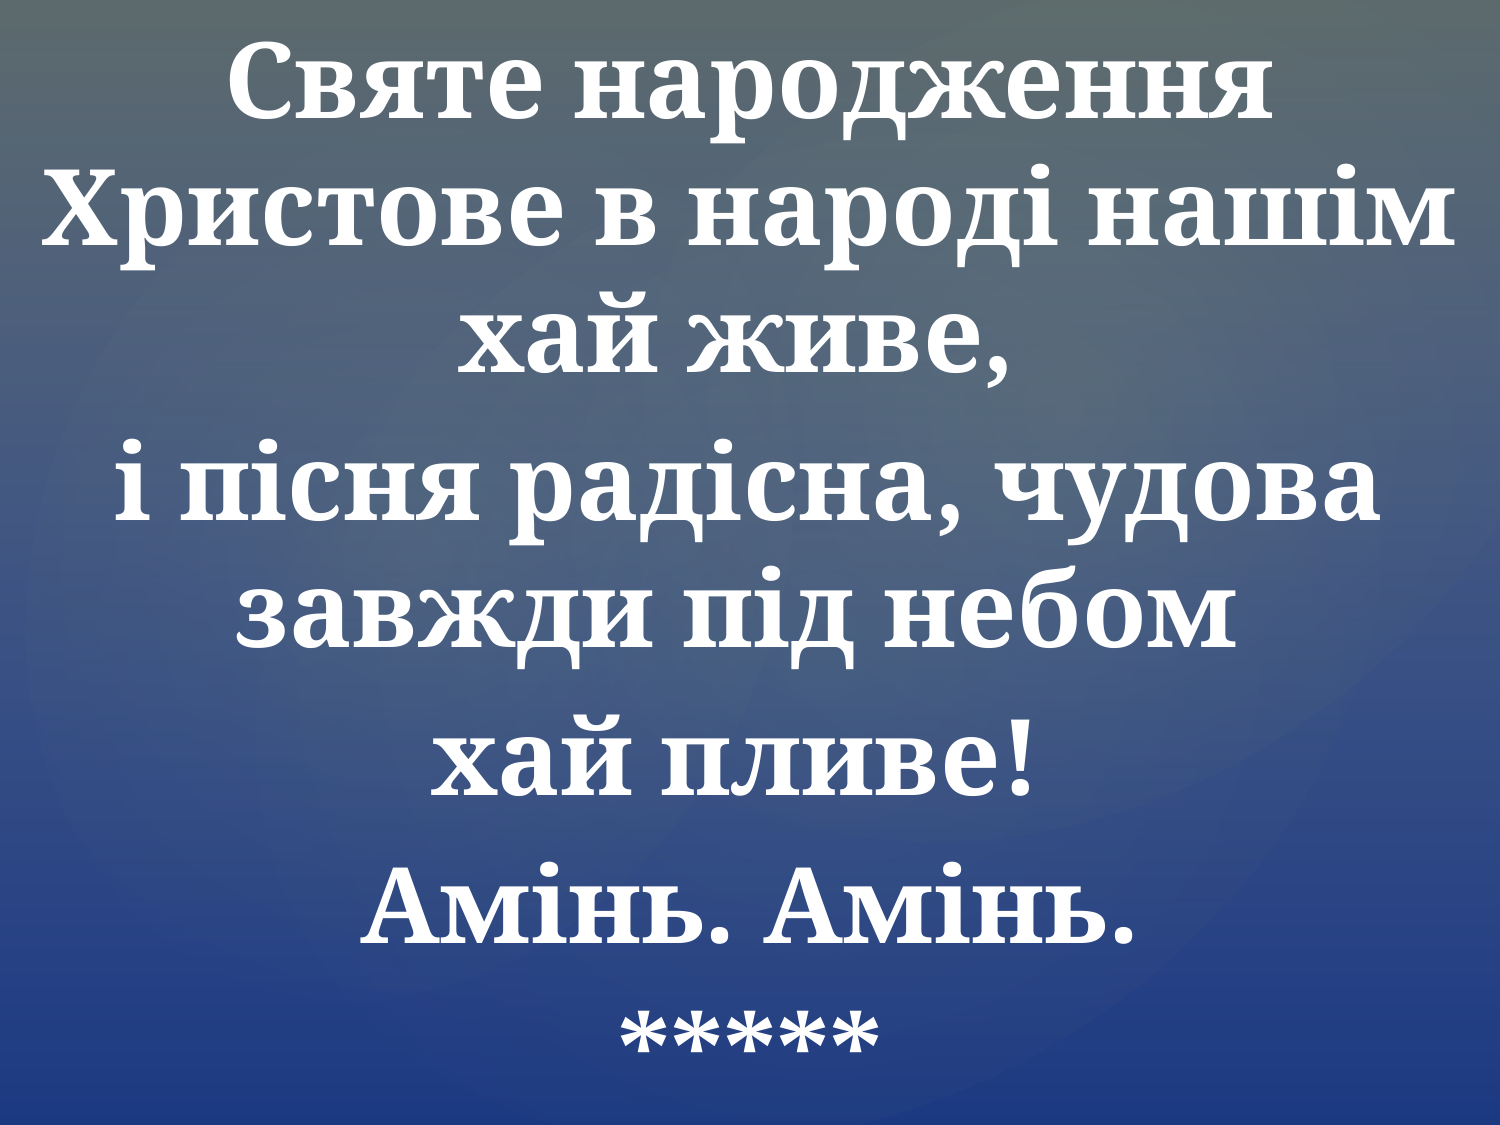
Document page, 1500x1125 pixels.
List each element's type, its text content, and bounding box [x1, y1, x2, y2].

list Святе народження Христове в народі нашім хай живе, і пісня радісна, чудова завжди під небом хай пливе! Амінь. Амінь. ***** [0, 0, 1500, 1125]
